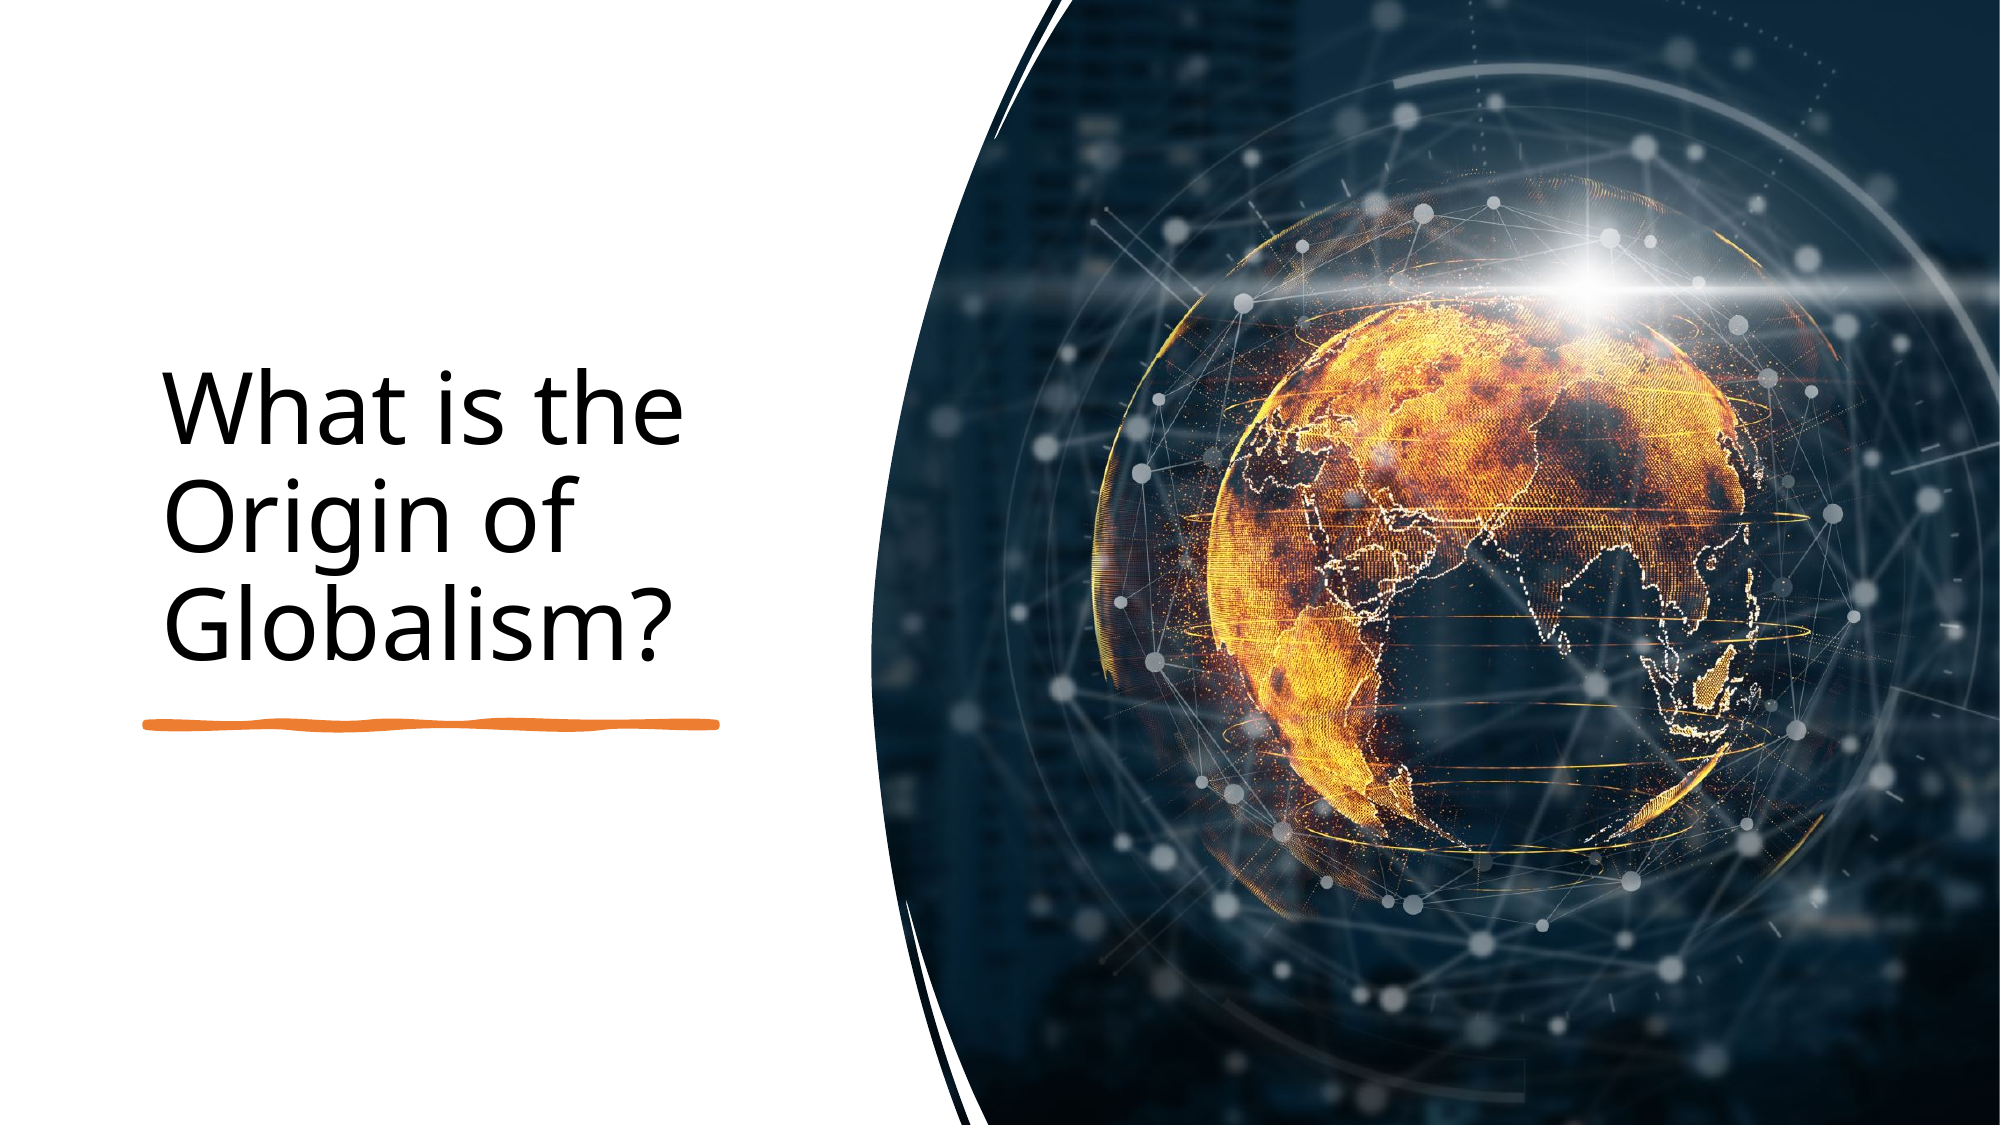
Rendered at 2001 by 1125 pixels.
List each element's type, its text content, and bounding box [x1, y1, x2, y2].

text_box [144, 720, 718, 730]
title What is the Origin of Globalism? [146, 298, 716, 690]
text_box [0, 0, 871, 1125]
picture [871, 0, 2000, 1125]
